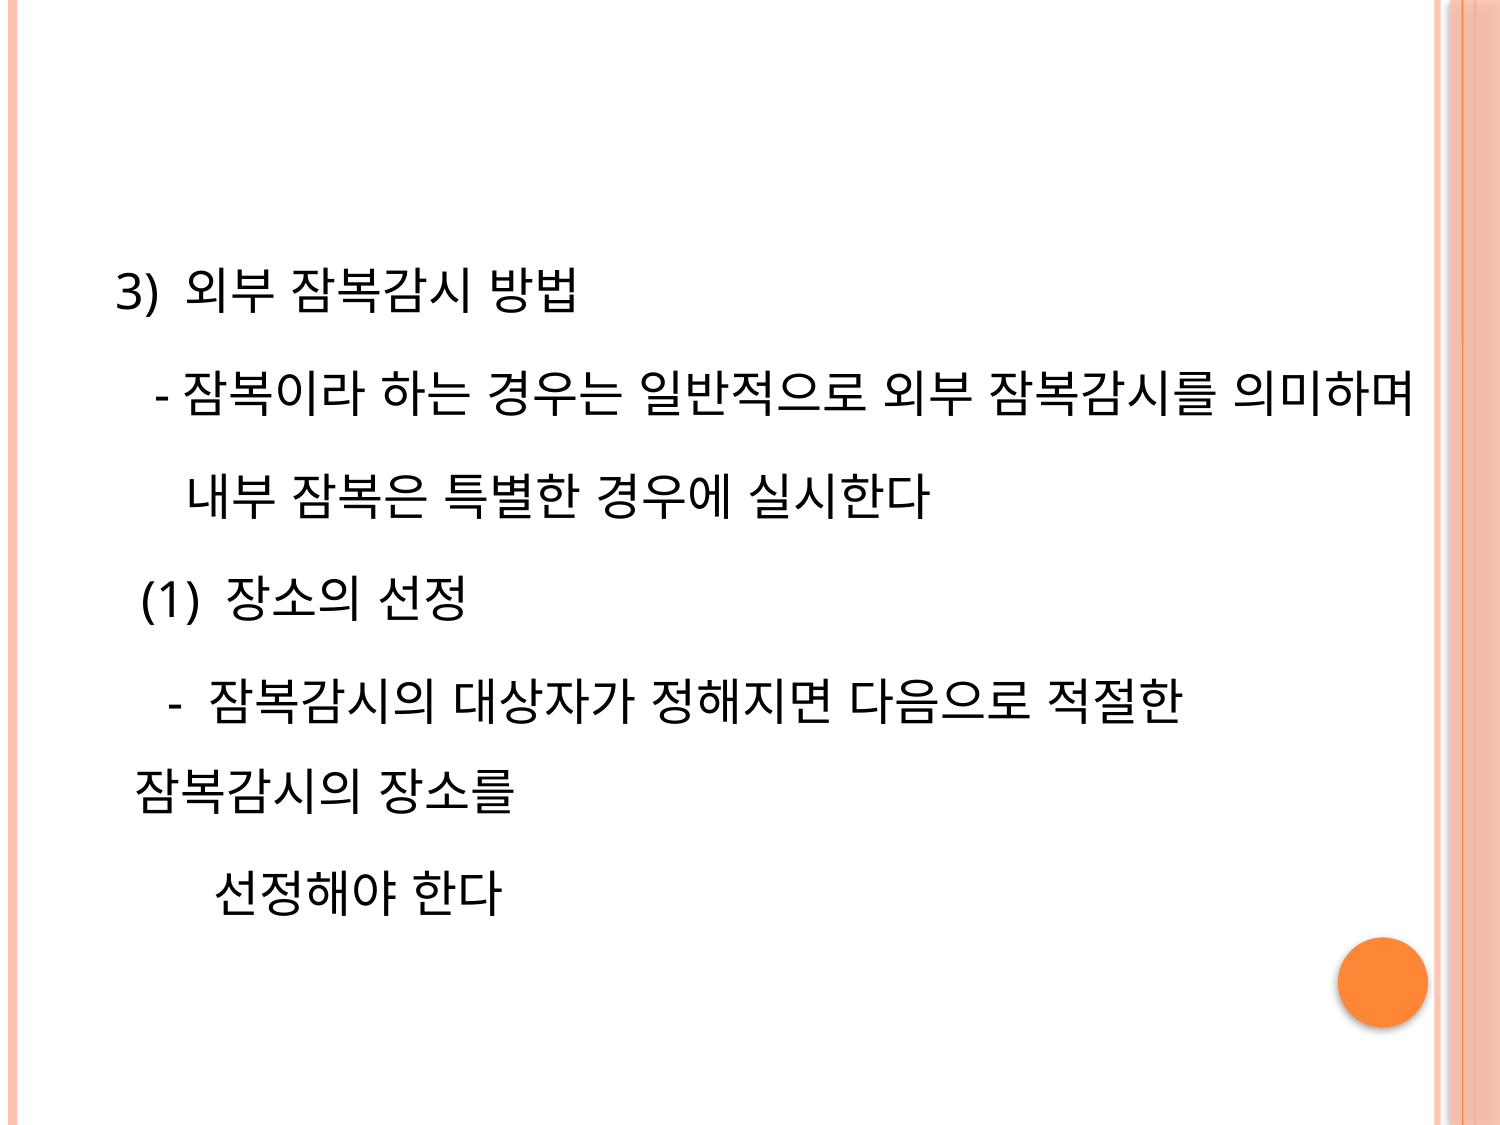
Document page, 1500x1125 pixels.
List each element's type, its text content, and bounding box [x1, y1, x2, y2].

list 3) 외부 잠복감시 방법 -잠복이라 하는 경우는 일반적으로 외부 잠복감시를 의미하며 내부 잠복은 특별한 경우에 실시한다 (1) 장소의 선정 - 잠복감시의 대상자가 정해지면 다음으로 적절한 잠복감시의 장소를 선정해야 한다 [75, 222, 1442, 1062]
